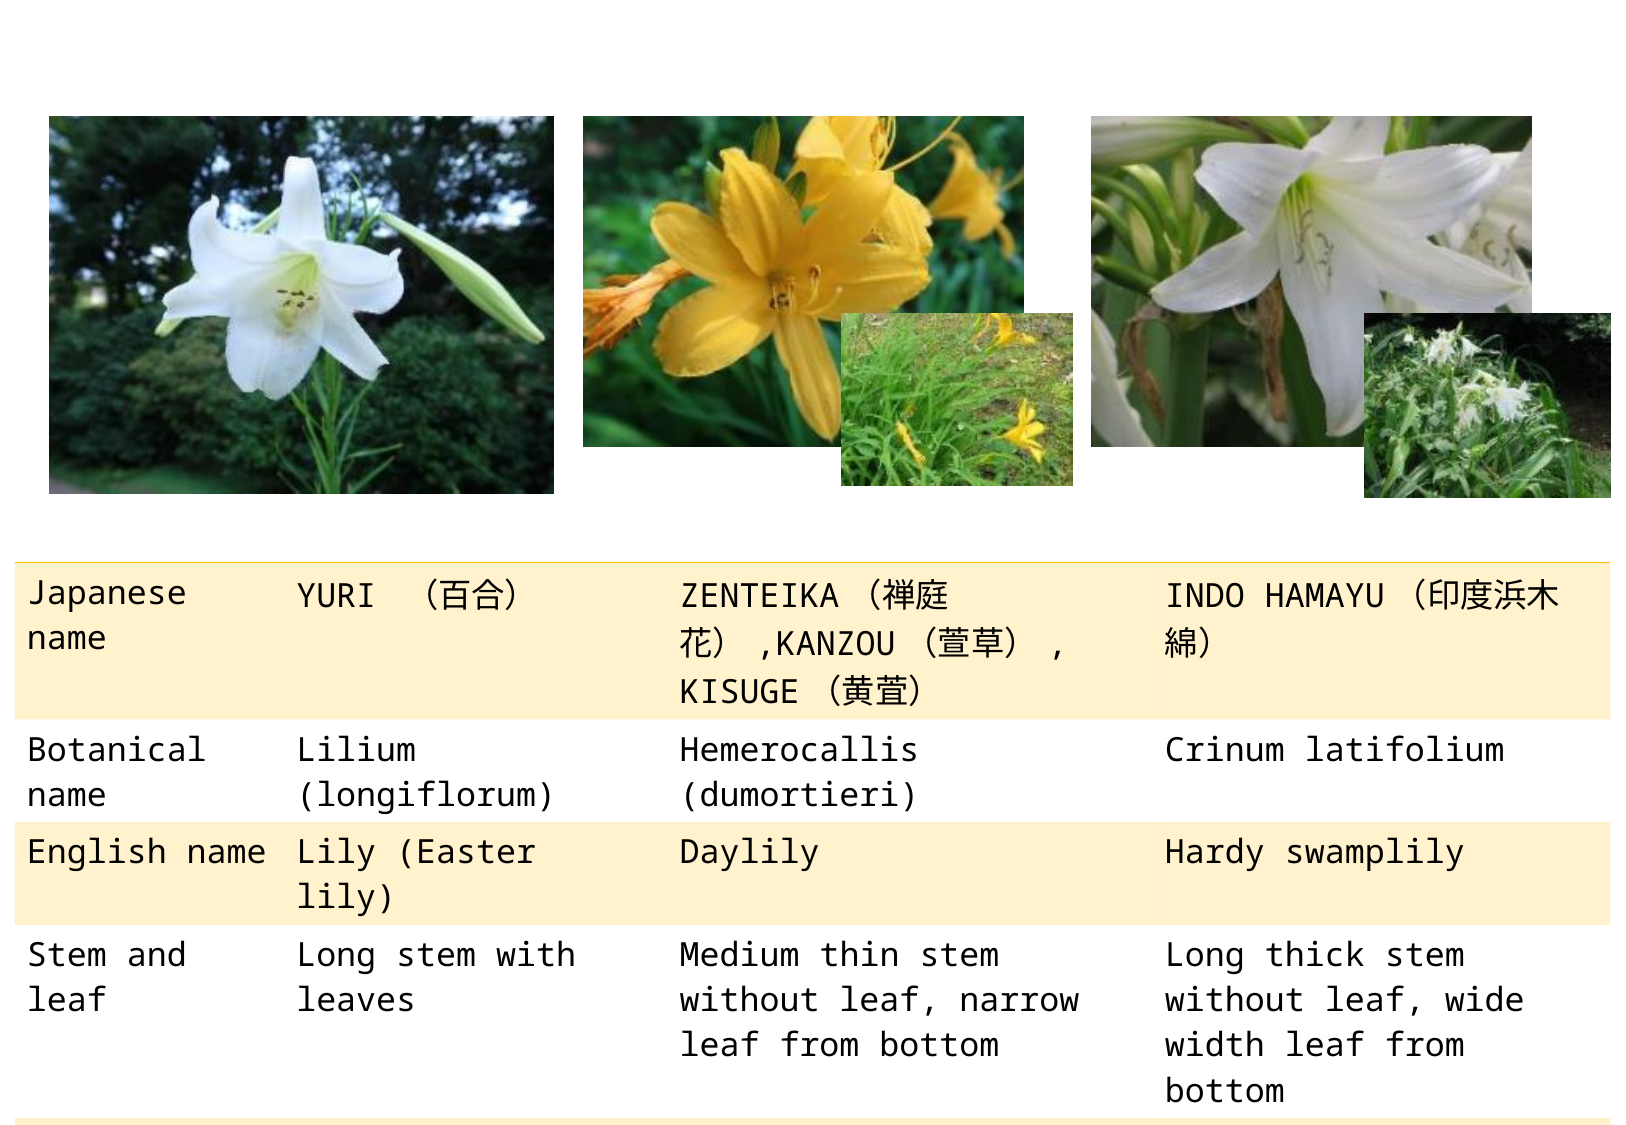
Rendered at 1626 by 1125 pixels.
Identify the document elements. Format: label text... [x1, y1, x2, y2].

table_cell Stem and leaf [15, 925, 284, 1118]
table_cell English name [15, 822, 284, 925]
table_header ZENTEIKA（禅庭花）,KANZOU（萱草）, KISUGE（黄萓） [668, 563, 1153, 719]
table_cell Daylily [668, 822, 1153, 925]
table_cell Lily (Easter lily) [284, 822, 668, 925]
table_cell Pistil/ Stamen [15, 1118, 284, 1125]
picture [49, 116, 554, 494]
table_cell Hemerocallis (dumortieri) [668, 719, 1153, 822]
table_header Japanese name [15, 563, 284, 719]
table_header INDO HAMAYU（印度浜木綿） [1153, 563, 1610, 719]
table_cell Hardy swamplily [1153, 822, 1610, 925]
picture [583, 116, 1073, 486]
table_cell Straight style and filament [284, 1118, 668, 1125]
table_cell Medium thin stem without leaf, narrow leaf from bottom [668, 925, 1153, 1118]
table_cell Lilium (longiflorum) [284, 719, 668, 822]
table_cell Botanical name [15, 719, 284, 822]
table_header YURI （百合） [284, 563, 668, 719]
table_cell Long stem with leaves [284, 925, 668, 1118]
table_cell Long thick stem without leaf, wide width leaf from bottom [1153, 925, 1610, 1118]
table_cell Crinum latifolium [1153, 719, 1610, 822]
table_cell Long upward style and curled anther [1153, 1118, 1610, 1125]
picture [1091, 116, 1611, 498]
table_cell Upward style and filament [668, 1118, 1153, 1125]
